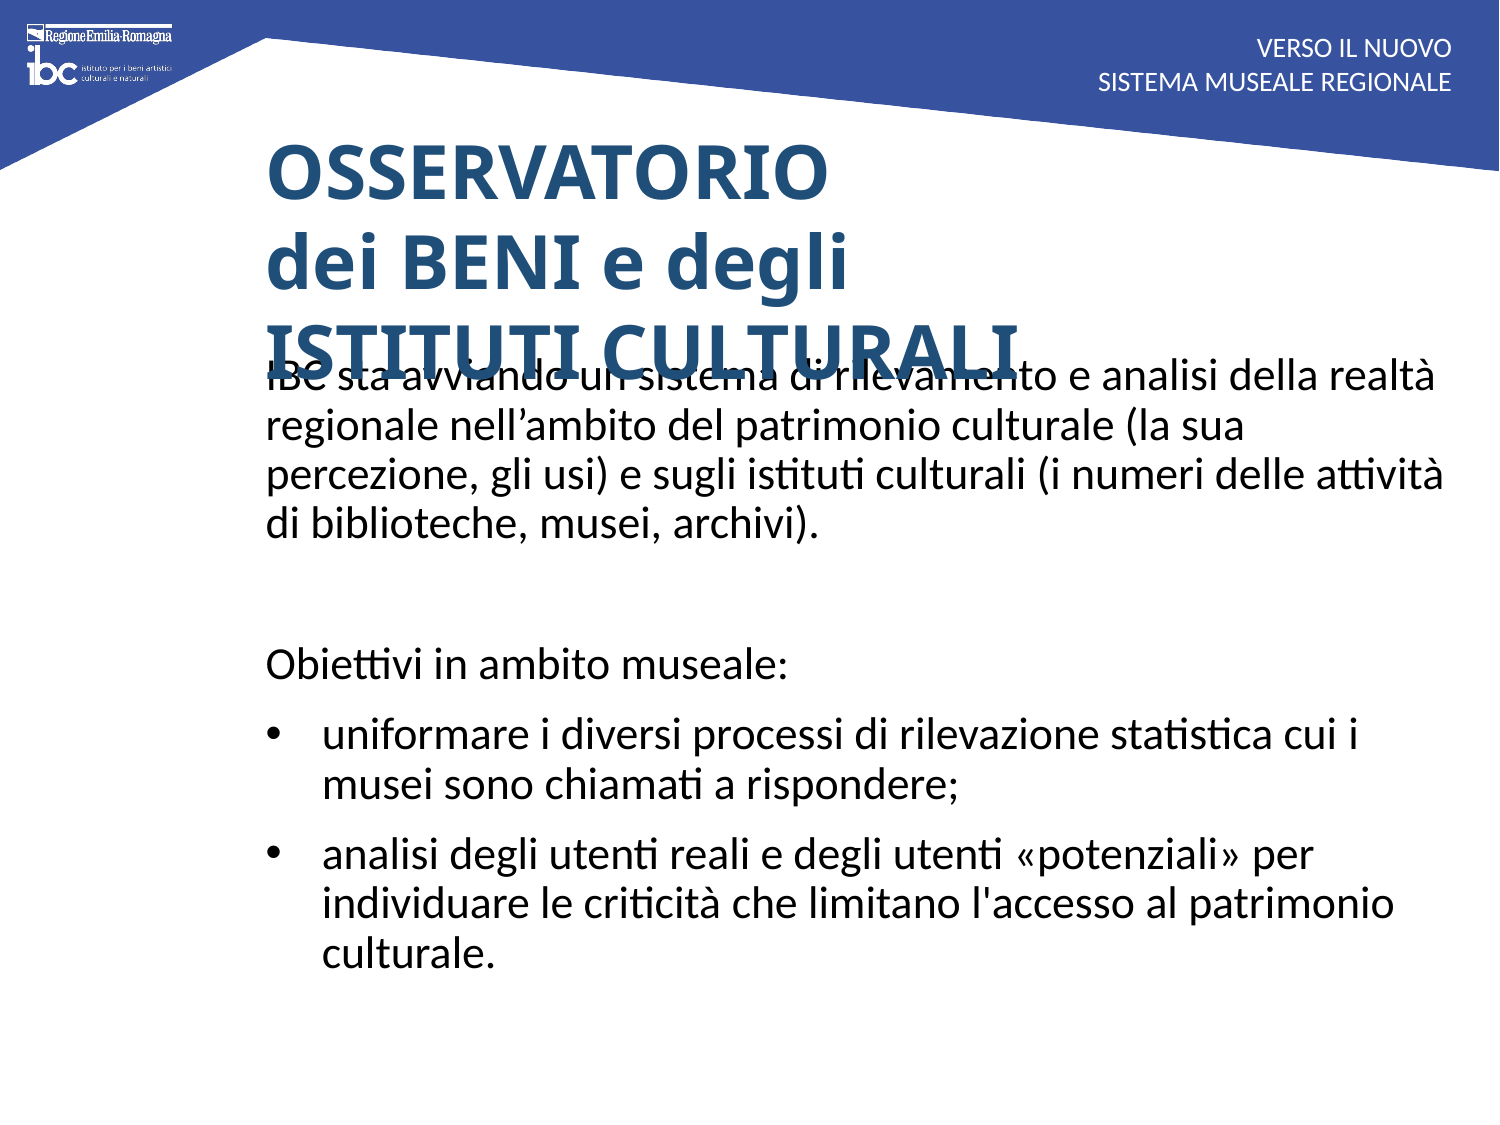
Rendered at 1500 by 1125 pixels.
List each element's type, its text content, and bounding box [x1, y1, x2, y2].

text_box OSSERVATORIO dei BENI e degli ISTITUTI CULTURALI [250, 116, 1500, 402]
picture [0, 0, 1499, 240]
subtitle IBC sta avviando un sistema di rilevamento e analisi della realtà regionale nell’ambito del patrimonio culturale (la sua percezione, gli usi) e sugli istituti culturali (i numeri delle attività di biblioteche, musei, archivi). Obiettivi in ambito museale: uniformare i diversi processi di rilevazione statistica cui i musei sono chiamati a rispondere; analisi degli utenti reali e degli utenti «potenziali» per individuare le criticità che limitano l'accesso al patrimonio culturale. [250, 402, 1464, 978]
